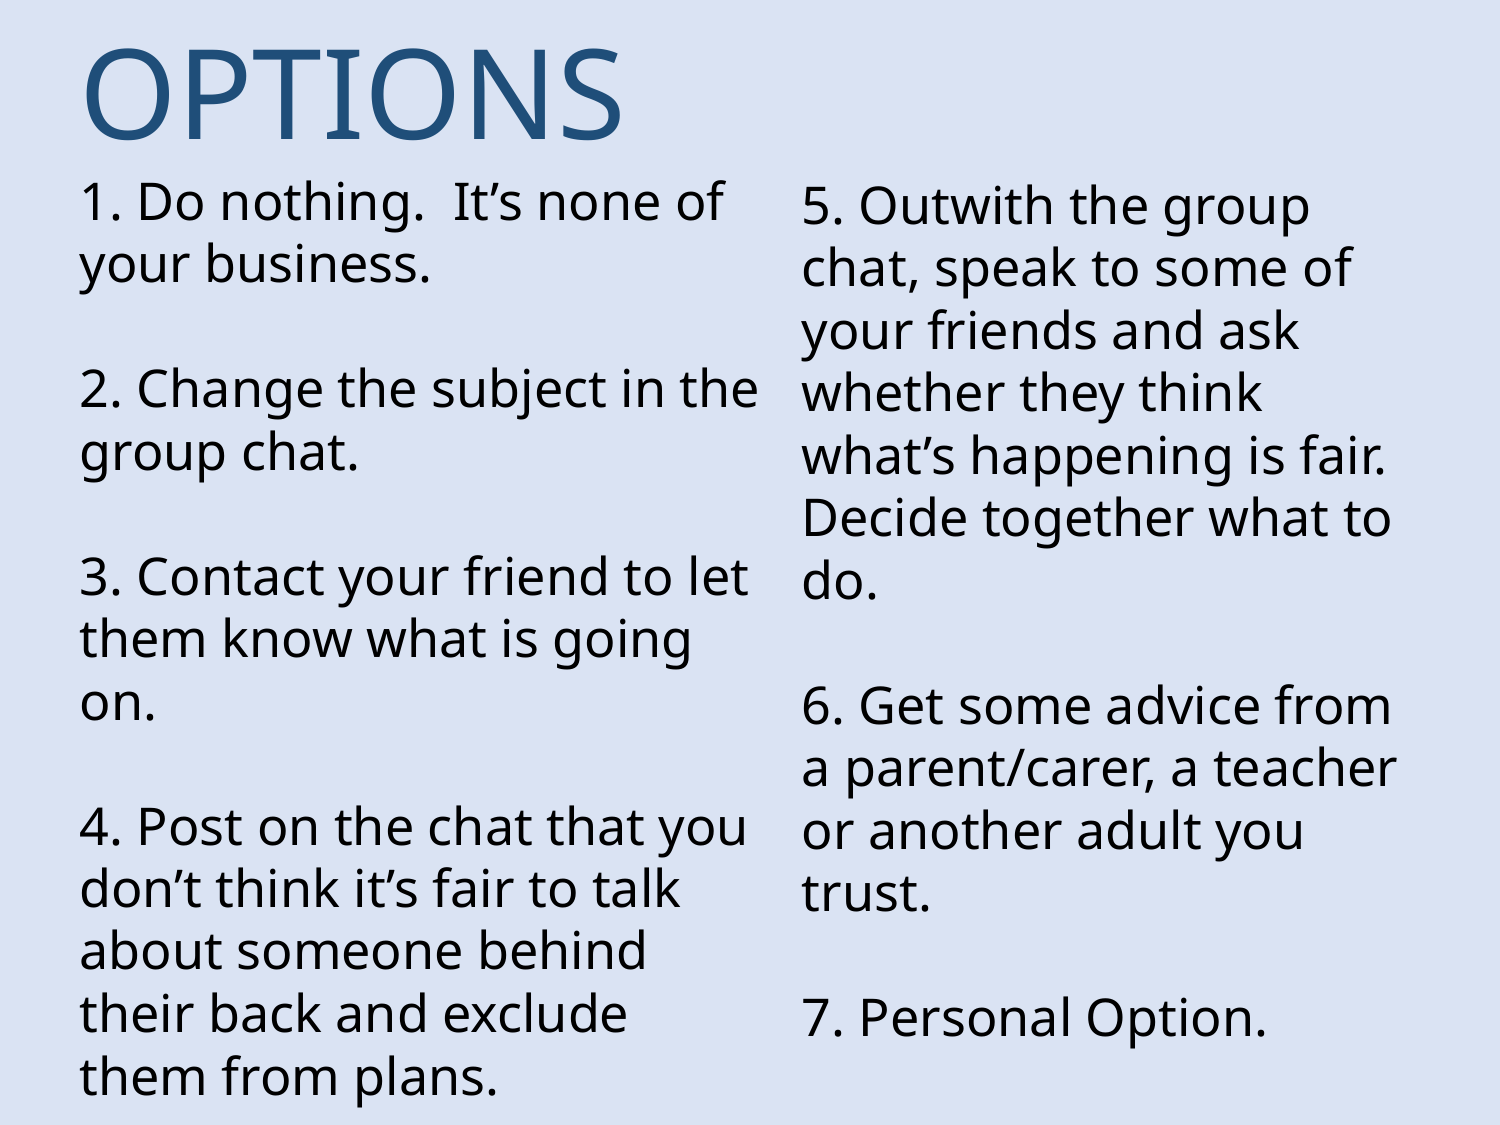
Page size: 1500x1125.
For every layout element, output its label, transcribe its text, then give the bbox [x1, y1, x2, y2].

text_box OPTIONS [64, 7, 1436, 172]
text_box 5. Outwith the group chat, speak to some of your friends and ask whether they think what’s happening is fair. Decide together what to do. 6. Get some advice from a parent/carer, a teacher or another adult you trust. 7. Personal Option. [787, 164, 1437, 1055]
text_box 1. Do nothing. It’s none of your business. 2. Change the subject in the group chat. 3. Contact your friend to let them know what is going on. 4. Post on the chat that you don’t think it’s fair to talk about someone behind their back and exclude them from plans. [64, 160, 786, 1125]
